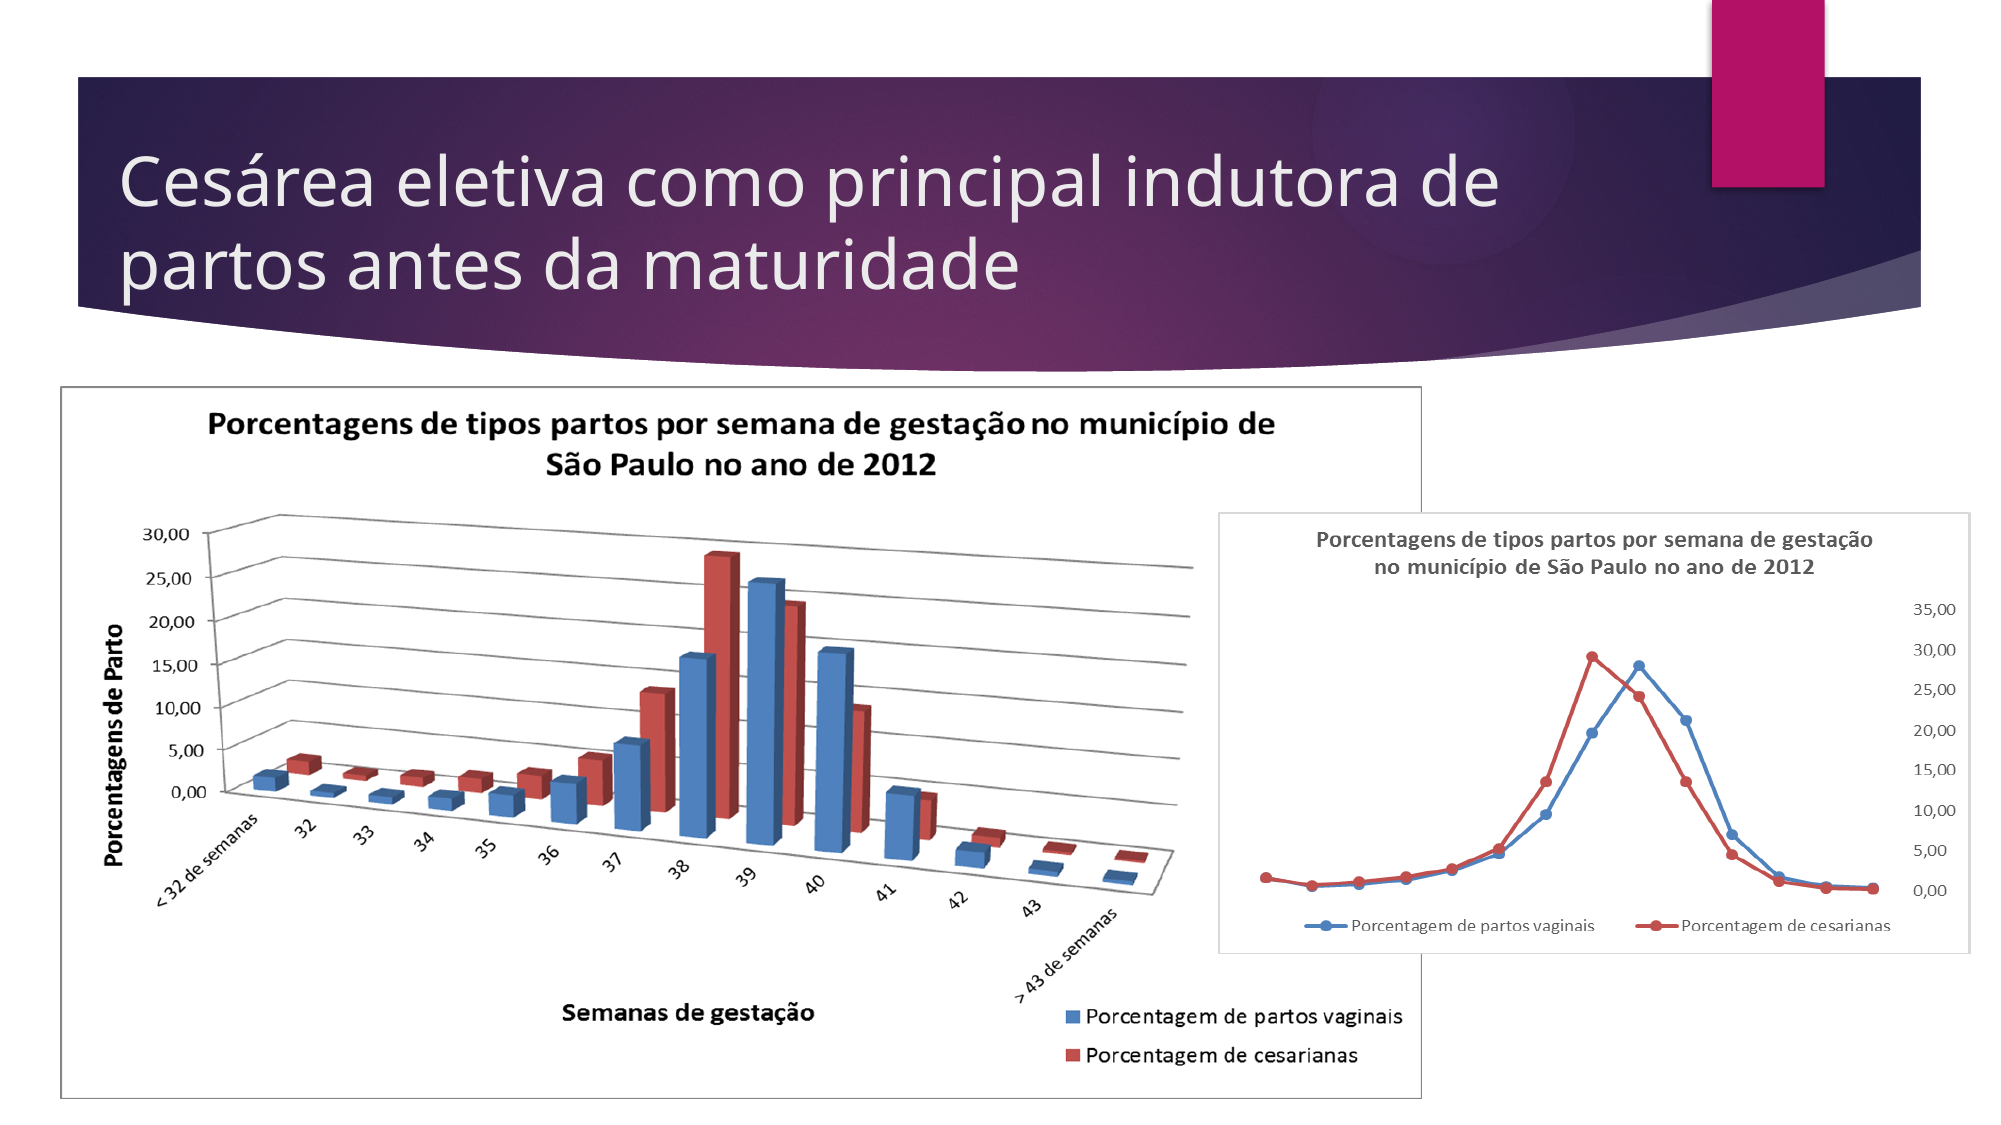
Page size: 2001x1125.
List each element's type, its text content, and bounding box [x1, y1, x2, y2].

title Cesárea eletiva como principal indutora de partos antes da maturidade [104, 129, 1638, 311]
picture [1218, 511, 1971, 954]
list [60, 386, 1422, 1099]
